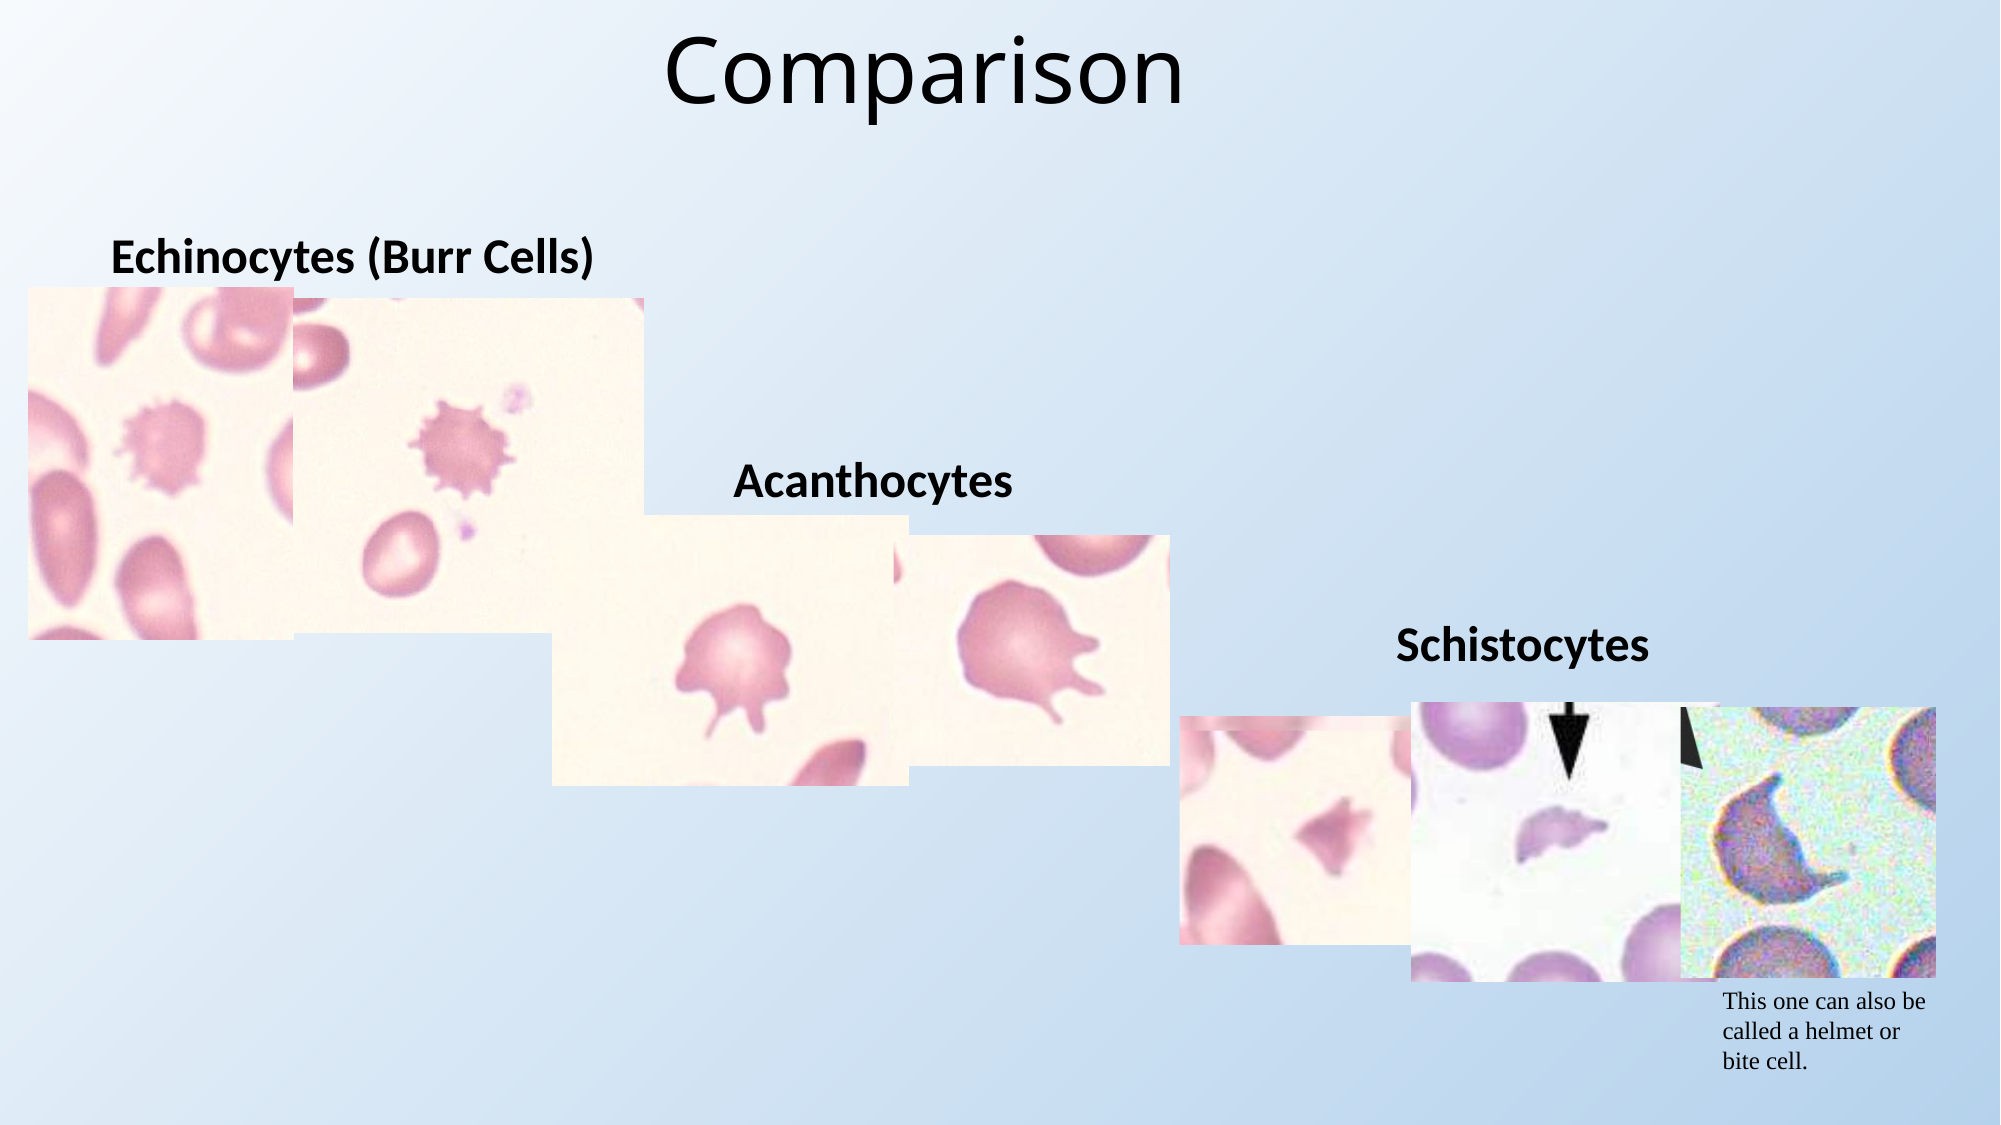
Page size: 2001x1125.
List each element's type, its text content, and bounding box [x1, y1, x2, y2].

list Acanthocytes [718, 380, 1042, 516]
list Echinocytes (Burr Cells) [95, 156, 638, 292]
picture [552, 515, 1170, 786]
text_box Schistocytes [1381, 544, 1705, 680]
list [28, 287, 294, 641]
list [293, 298, 644, 633]
text_box This one can also be called a helmet or bite cell. [1707, 977, 1952, 1082]
picture [1179, 702, 1936, 982]
title Comparison [592, 11, 1259, 136]
